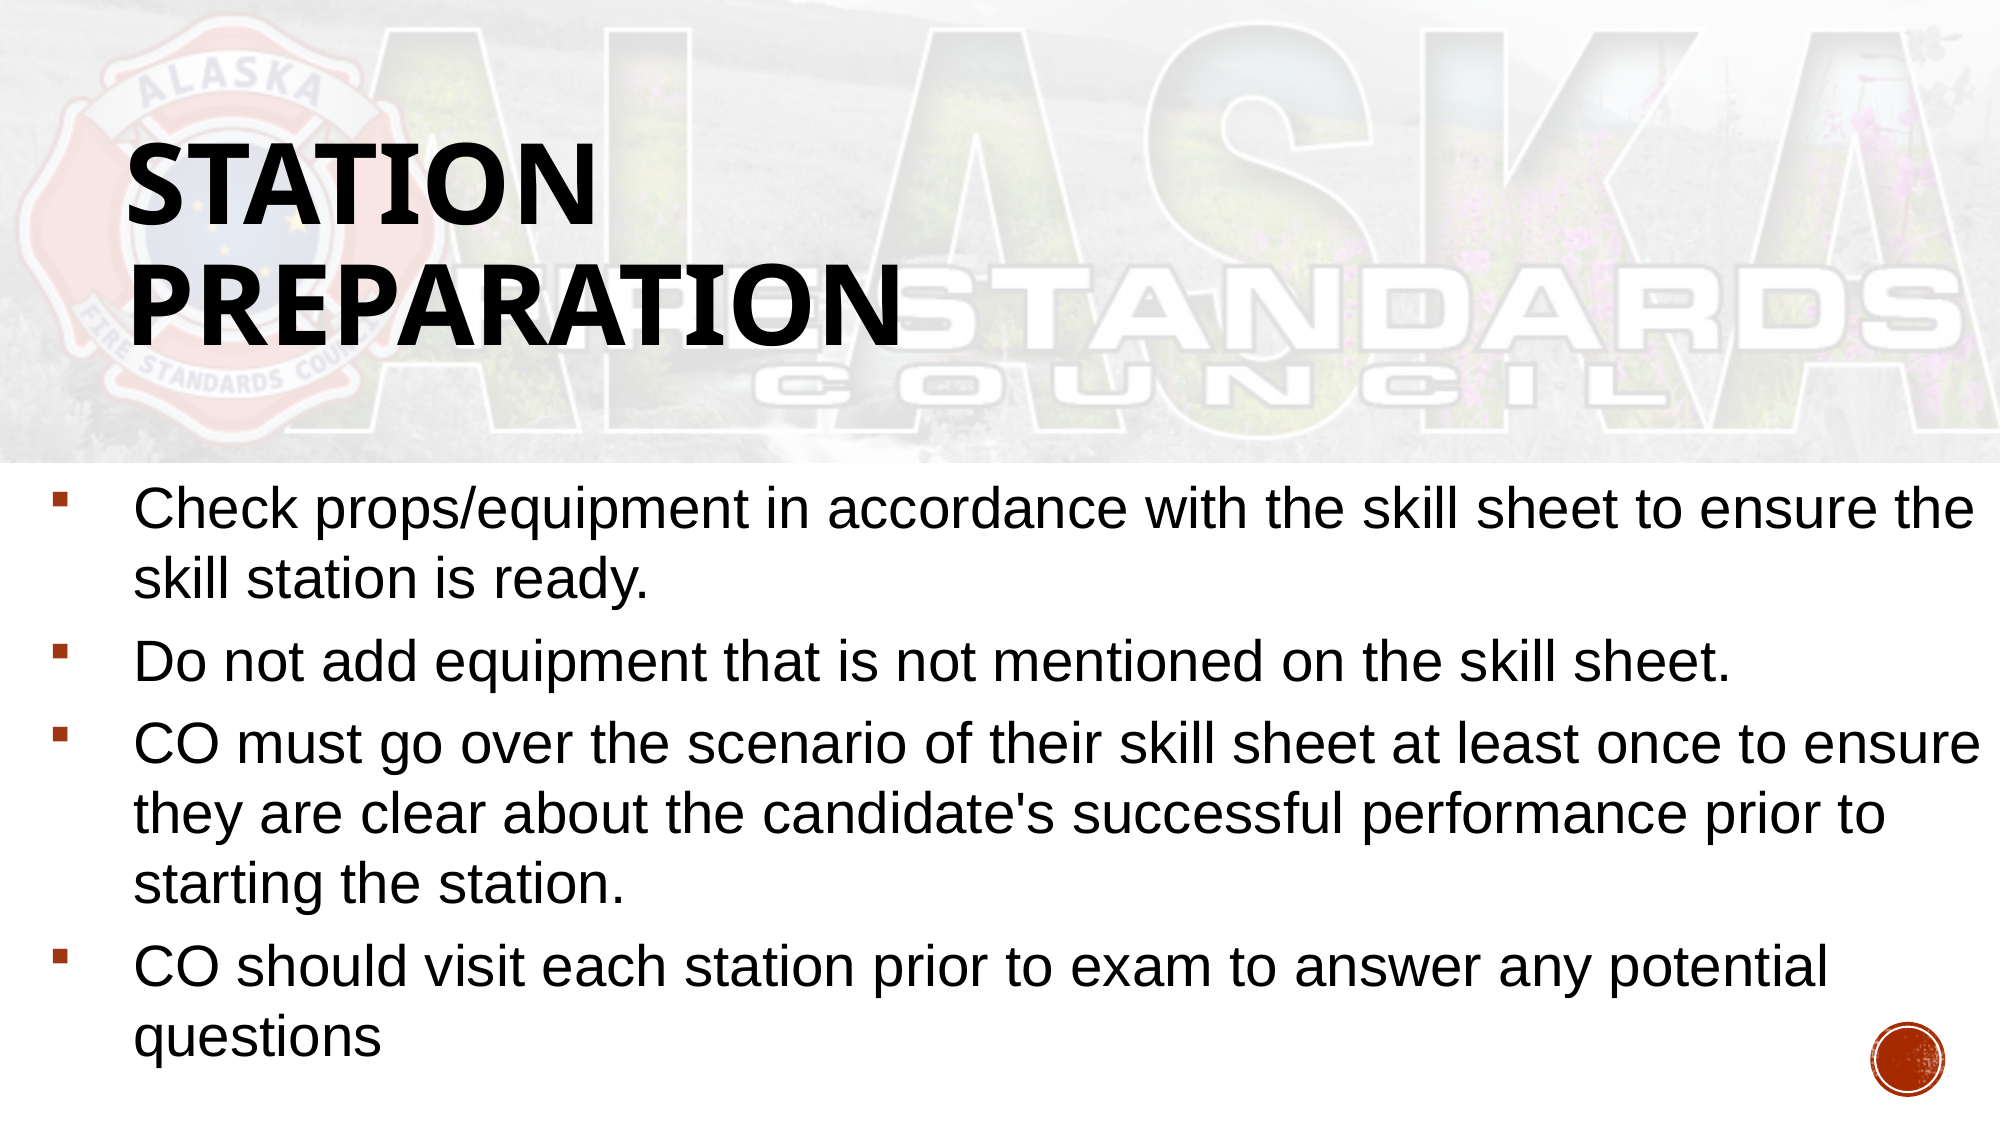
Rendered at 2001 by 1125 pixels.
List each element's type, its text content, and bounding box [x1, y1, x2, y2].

picture [1, 4, 2000, 462]
text_box Check props/equipment in accordance with the skill sheet to ensure the skill station is ready. Do not add equipment that is not mentioned on the skill sheet. CO must go over the scenario of their skill sheet at least once to ensure they are clear about the candidate's successful performance prior to starting the station. CO should visit each station prior to exam to answer any potential questions [0, 464, 2000, 1125]
